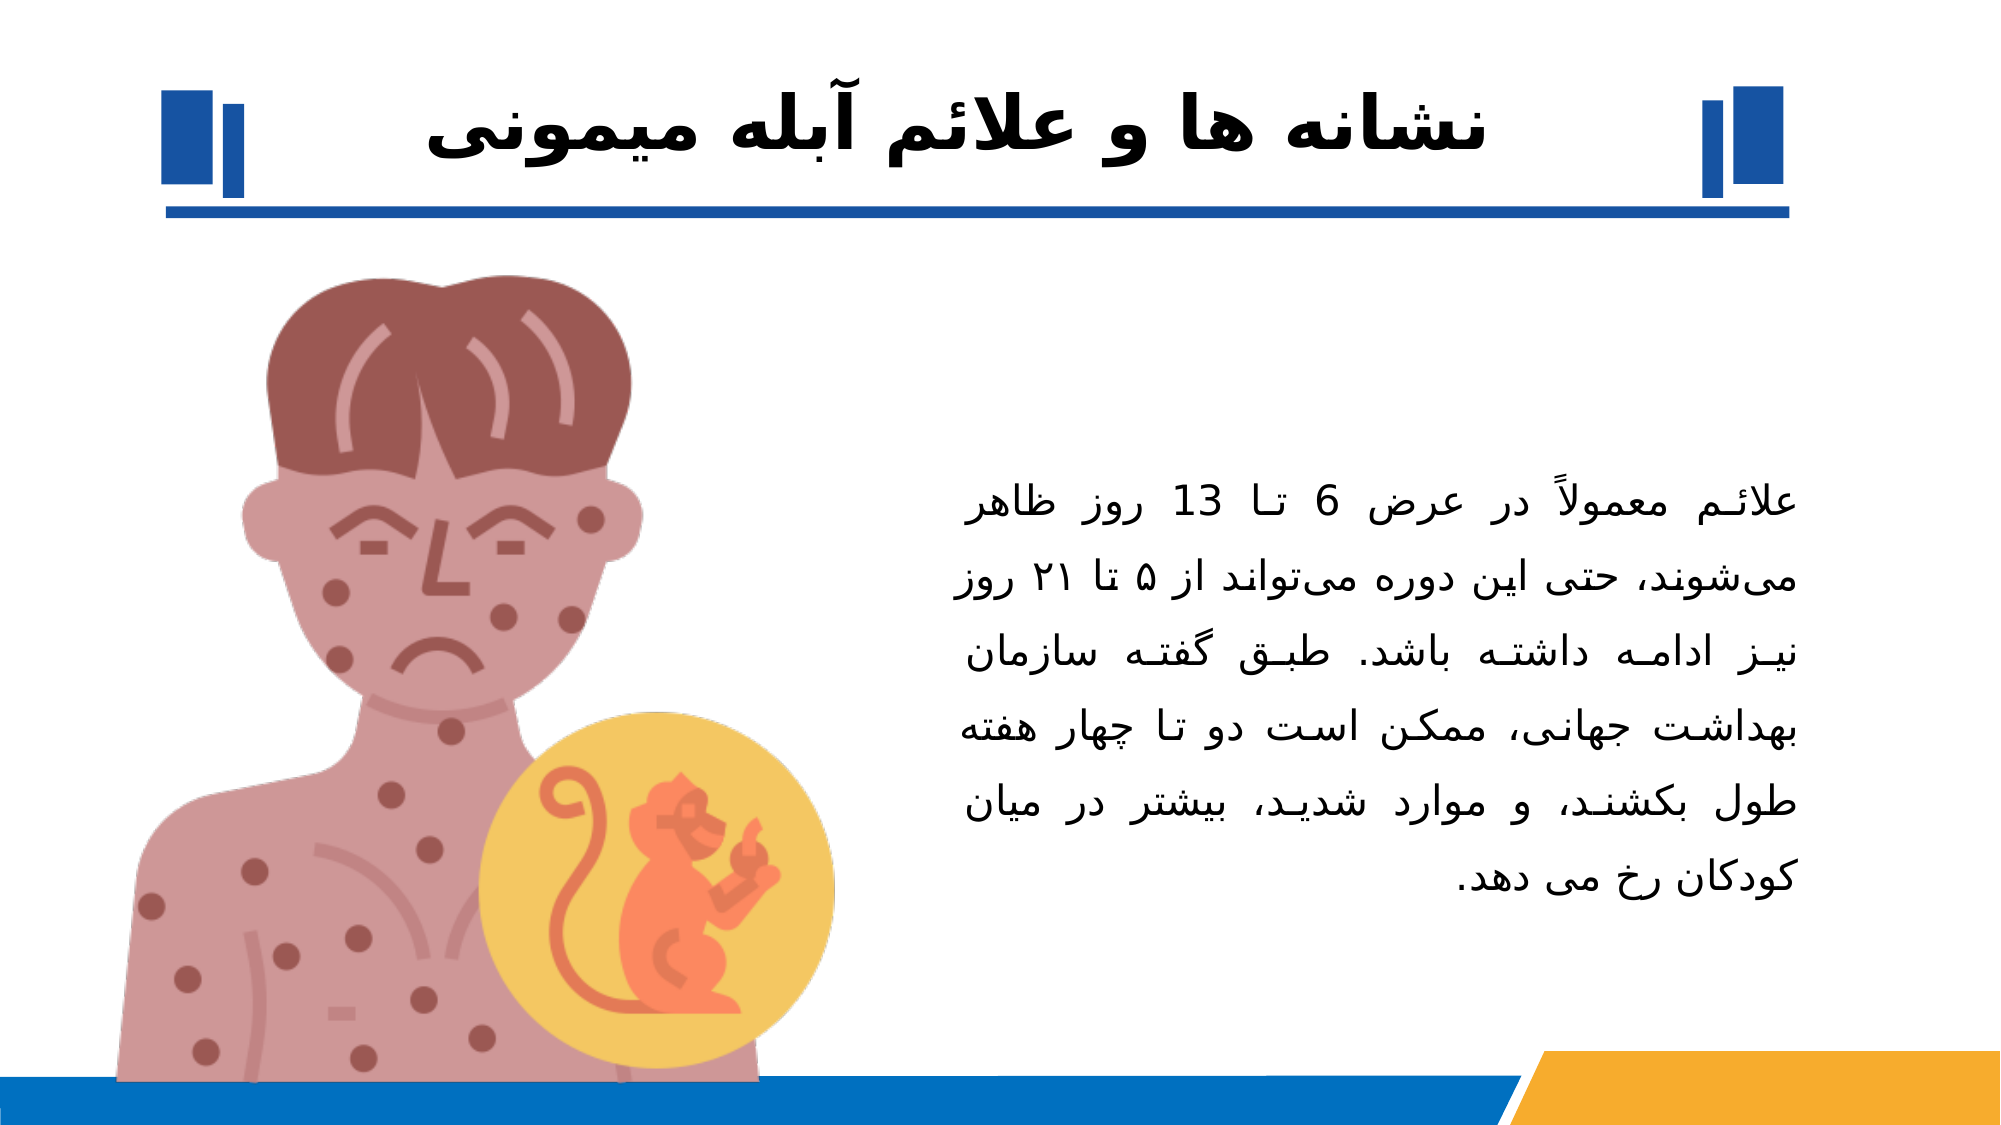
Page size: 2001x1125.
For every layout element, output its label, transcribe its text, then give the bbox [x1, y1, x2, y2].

text_box علائم معمولاً در عرض 6 تا 13 روز ظاهر می‌شوند، حتی این دوره می‌تواند از ۵ تا ۲۱ روز نیز ادامه داشته باشد. طبق گفته سازمان بهداشت جهانی، ممکن است دو تا چهار هفته طول بکشند، و موارد شدید، بیشتر در میان کودکان رخ می دهد. [938, 441, 1814, 906]
text_box نشانه ها و علائم آبله میمونی [381, 67, 1535, 86]
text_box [161, 86, 1790, 219]
picture [0, 233, 876, 1110]
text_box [0, 1051, 2000, 1125]
